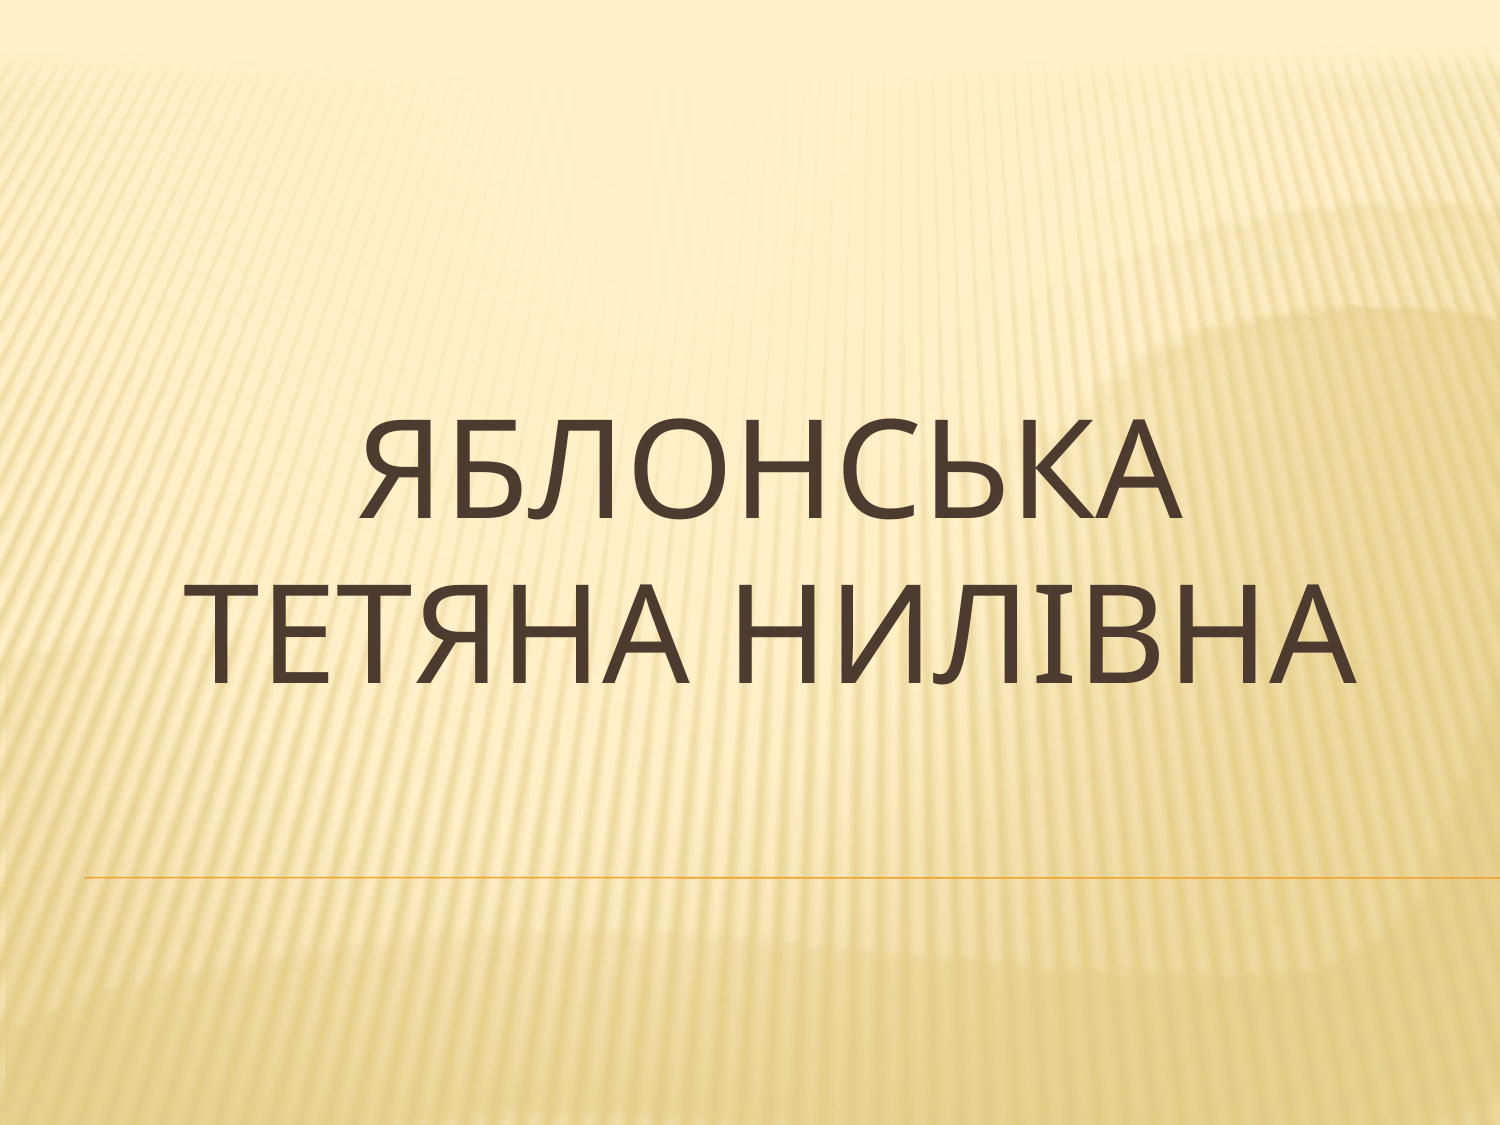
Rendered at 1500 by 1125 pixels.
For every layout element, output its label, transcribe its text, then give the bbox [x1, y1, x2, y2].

title Яблонська тетяна нилівна [76, 373, 1465, 574]
